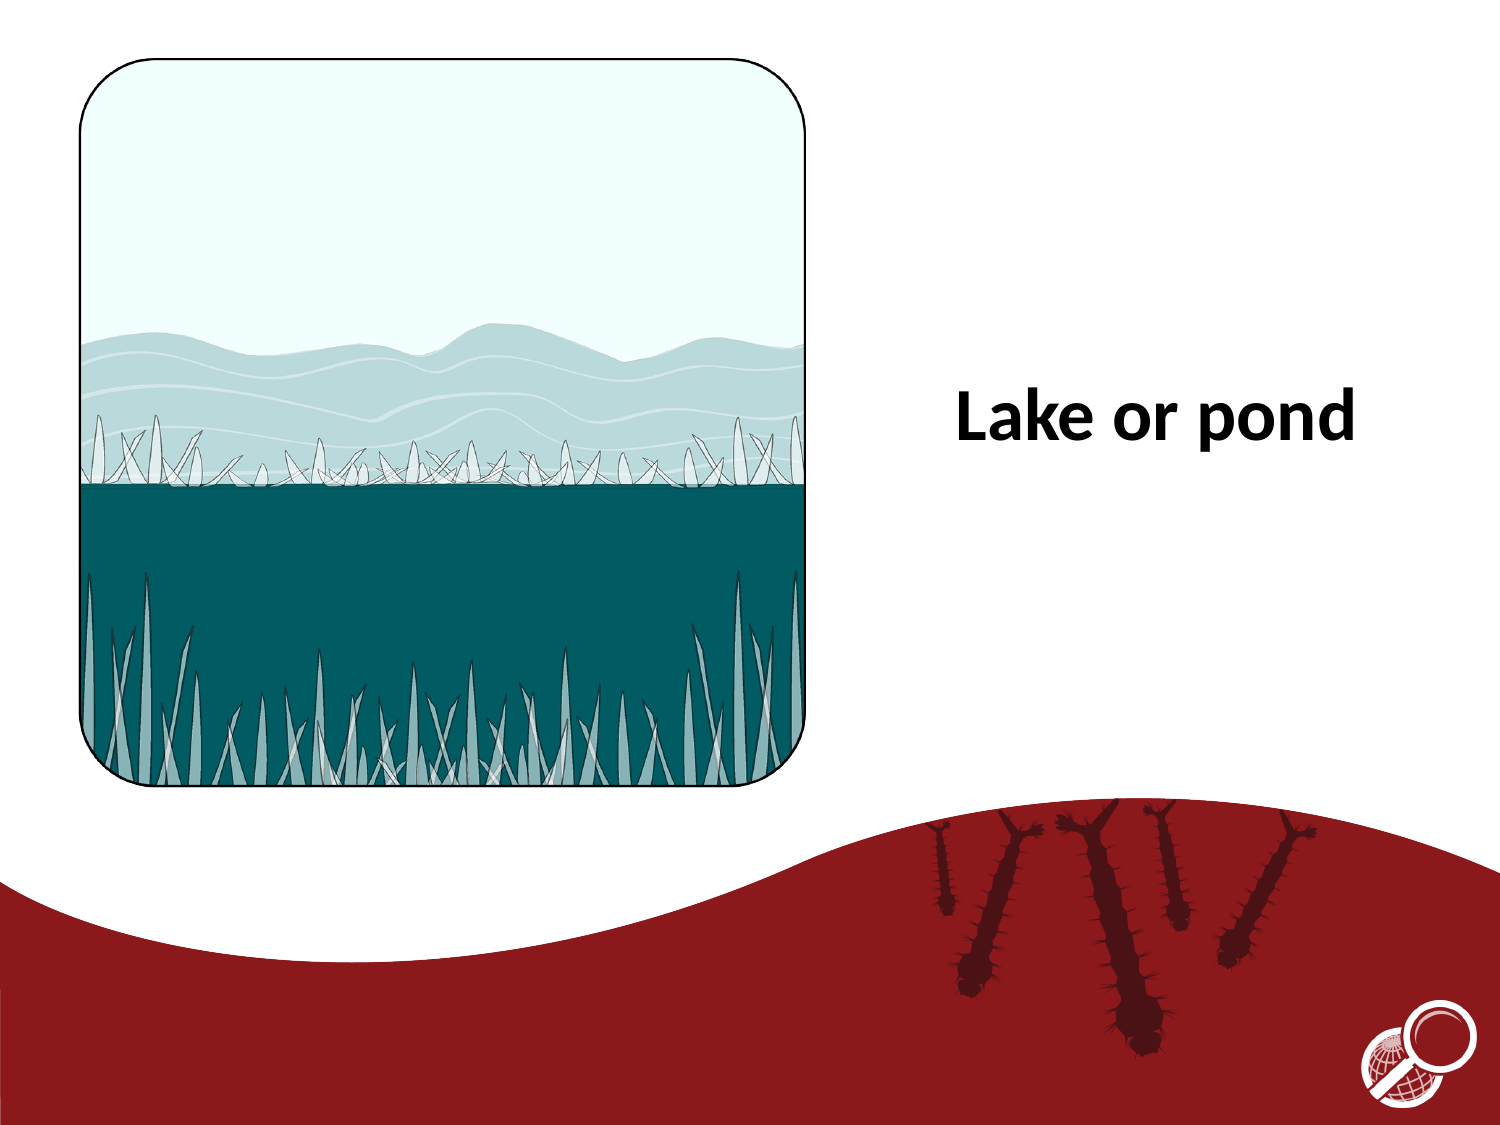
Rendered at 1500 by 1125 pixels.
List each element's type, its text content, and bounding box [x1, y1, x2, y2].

picture [0, 0, 1500, 1125]
text_box Lake or pond [814, 358, 1500, 463]
